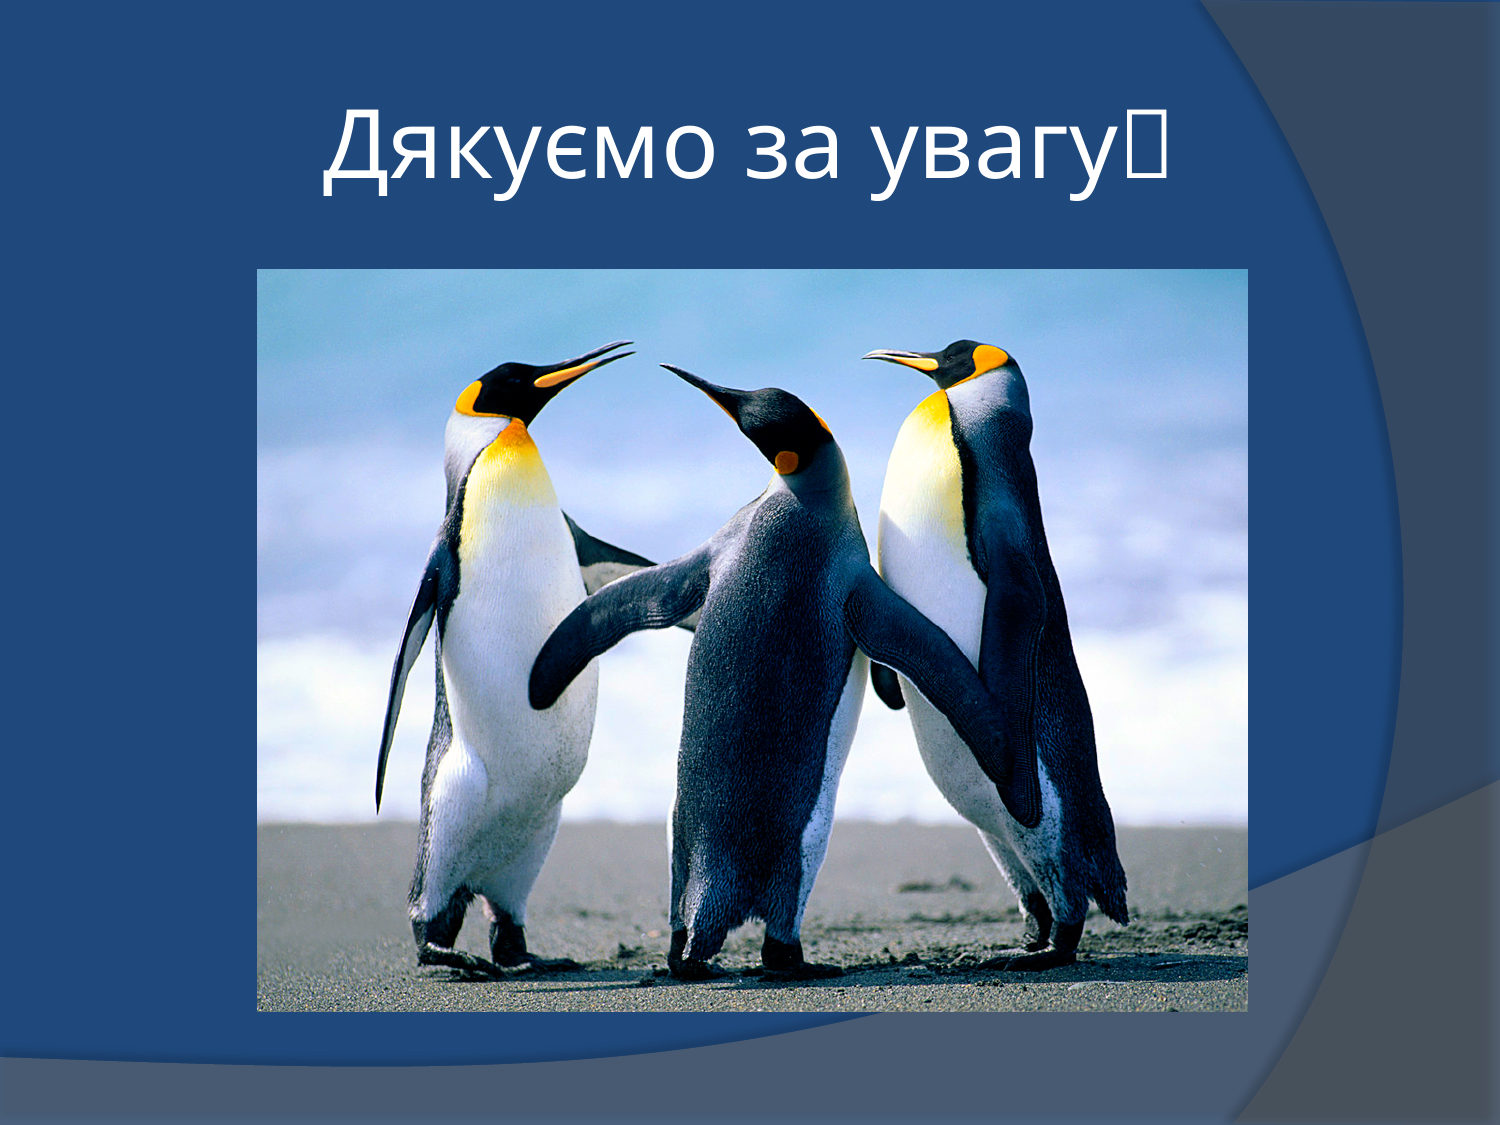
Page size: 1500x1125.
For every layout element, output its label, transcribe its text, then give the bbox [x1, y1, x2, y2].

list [257, 269, 1248, 1013]
title Дякуємо за увагу [175, 46, 1324, 235]
